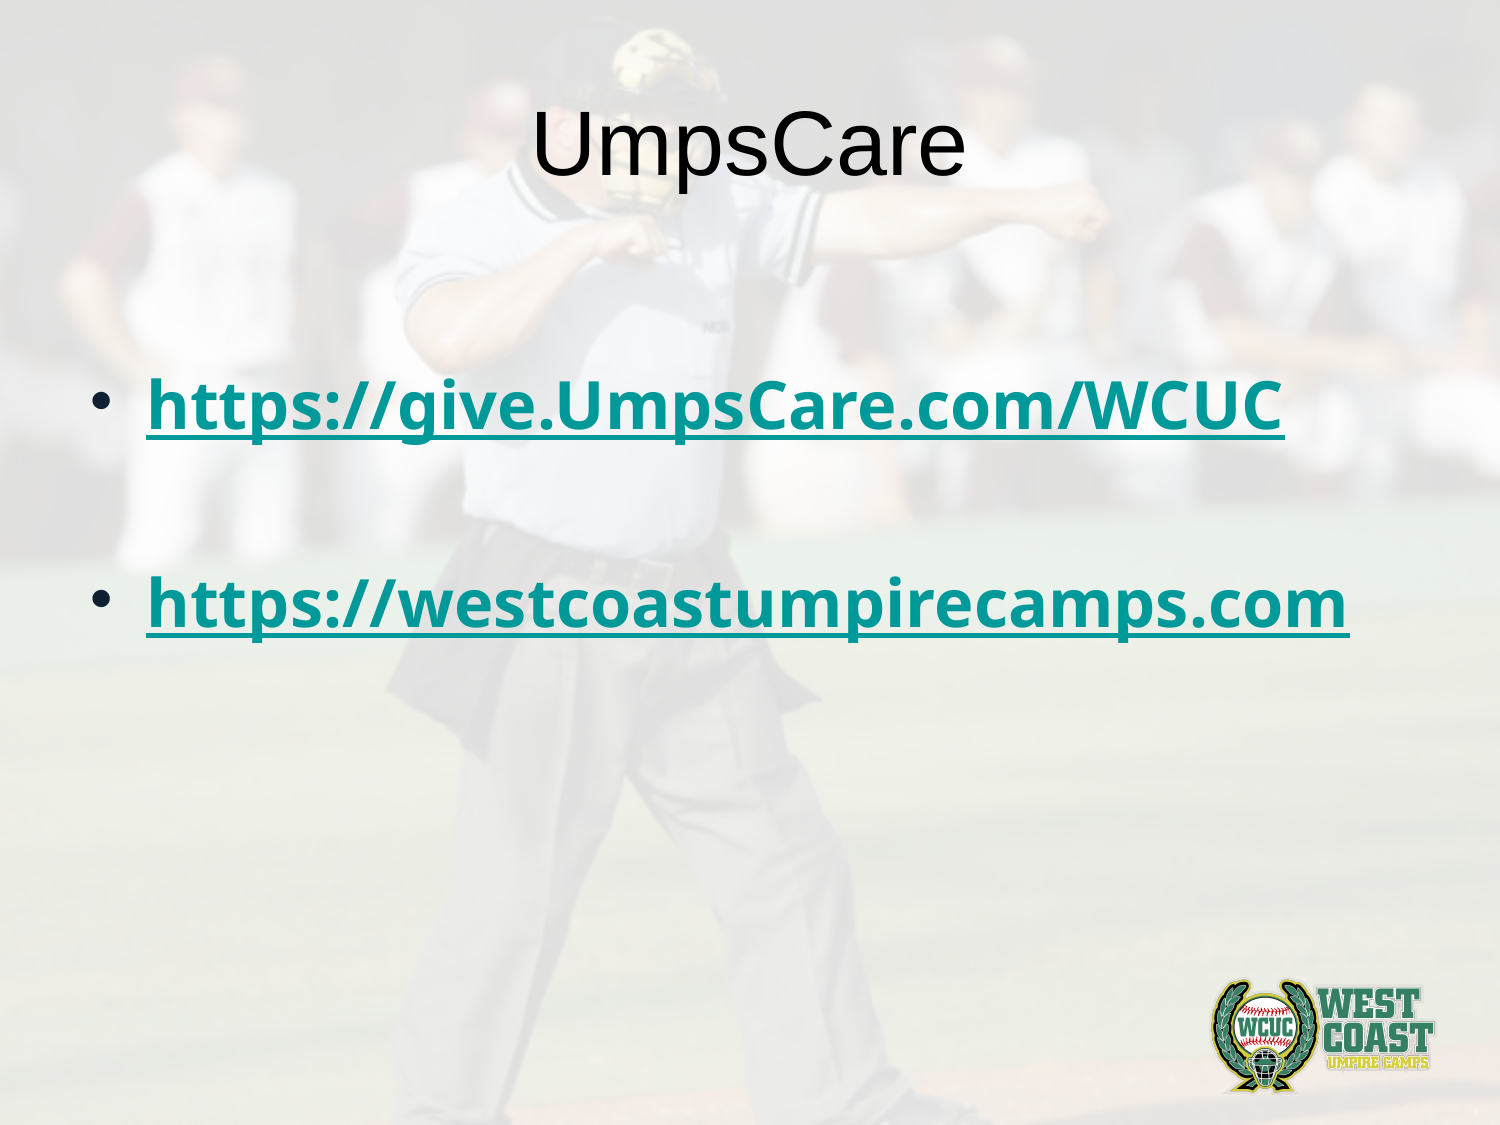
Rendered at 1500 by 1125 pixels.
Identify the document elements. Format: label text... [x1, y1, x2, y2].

title UmpsCare [75, 45, 1425, 233]
picture [1199, 949, 1451, 1125]
list https://give.UmpsCare.com/WCUC https://westcoastumpirecamps.com [75, 262, 1425, 1005]
